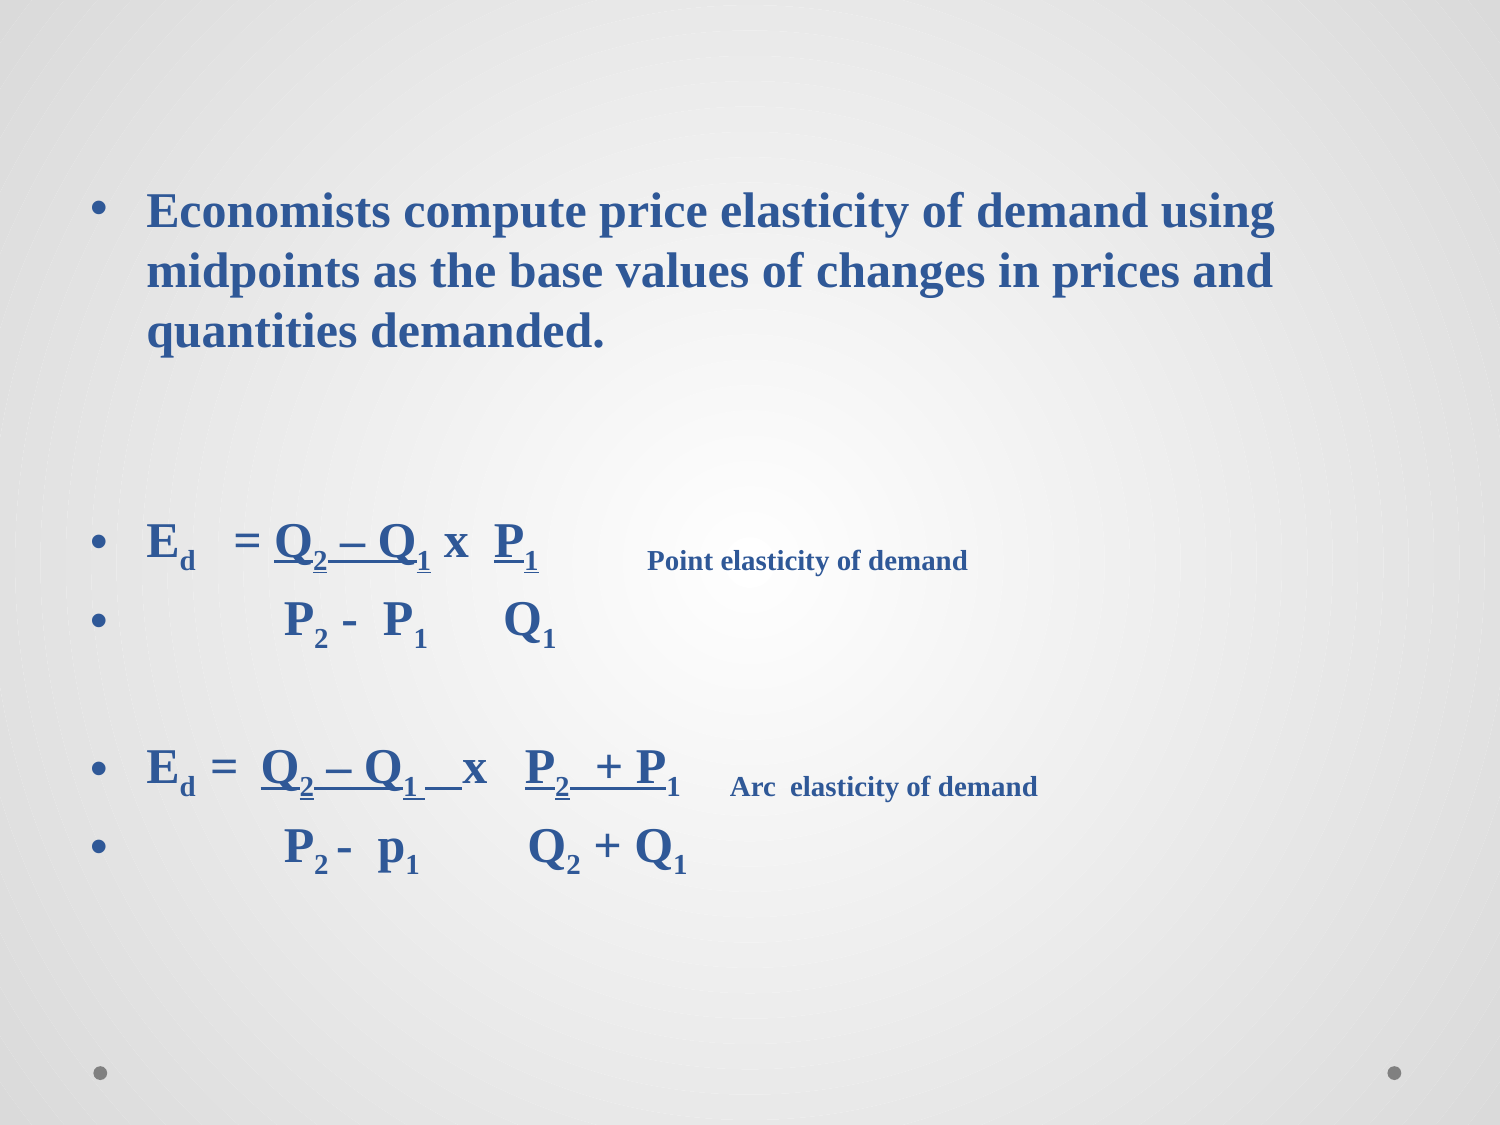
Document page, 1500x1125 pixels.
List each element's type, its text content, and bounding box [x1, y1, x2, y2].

list Economists compute price elasticity of demand using midpoints as the base values of changes in prices and quantities demanded. Ed = Q2 – Q1 x P1 Point elasticity of demand P2 - P1 Q1 Ed = Q2 – Q1 x P2 + P1 Arc elasticity of demand P2 - p1 Q2 + Q1 [75, 99, 1425, 1005]
